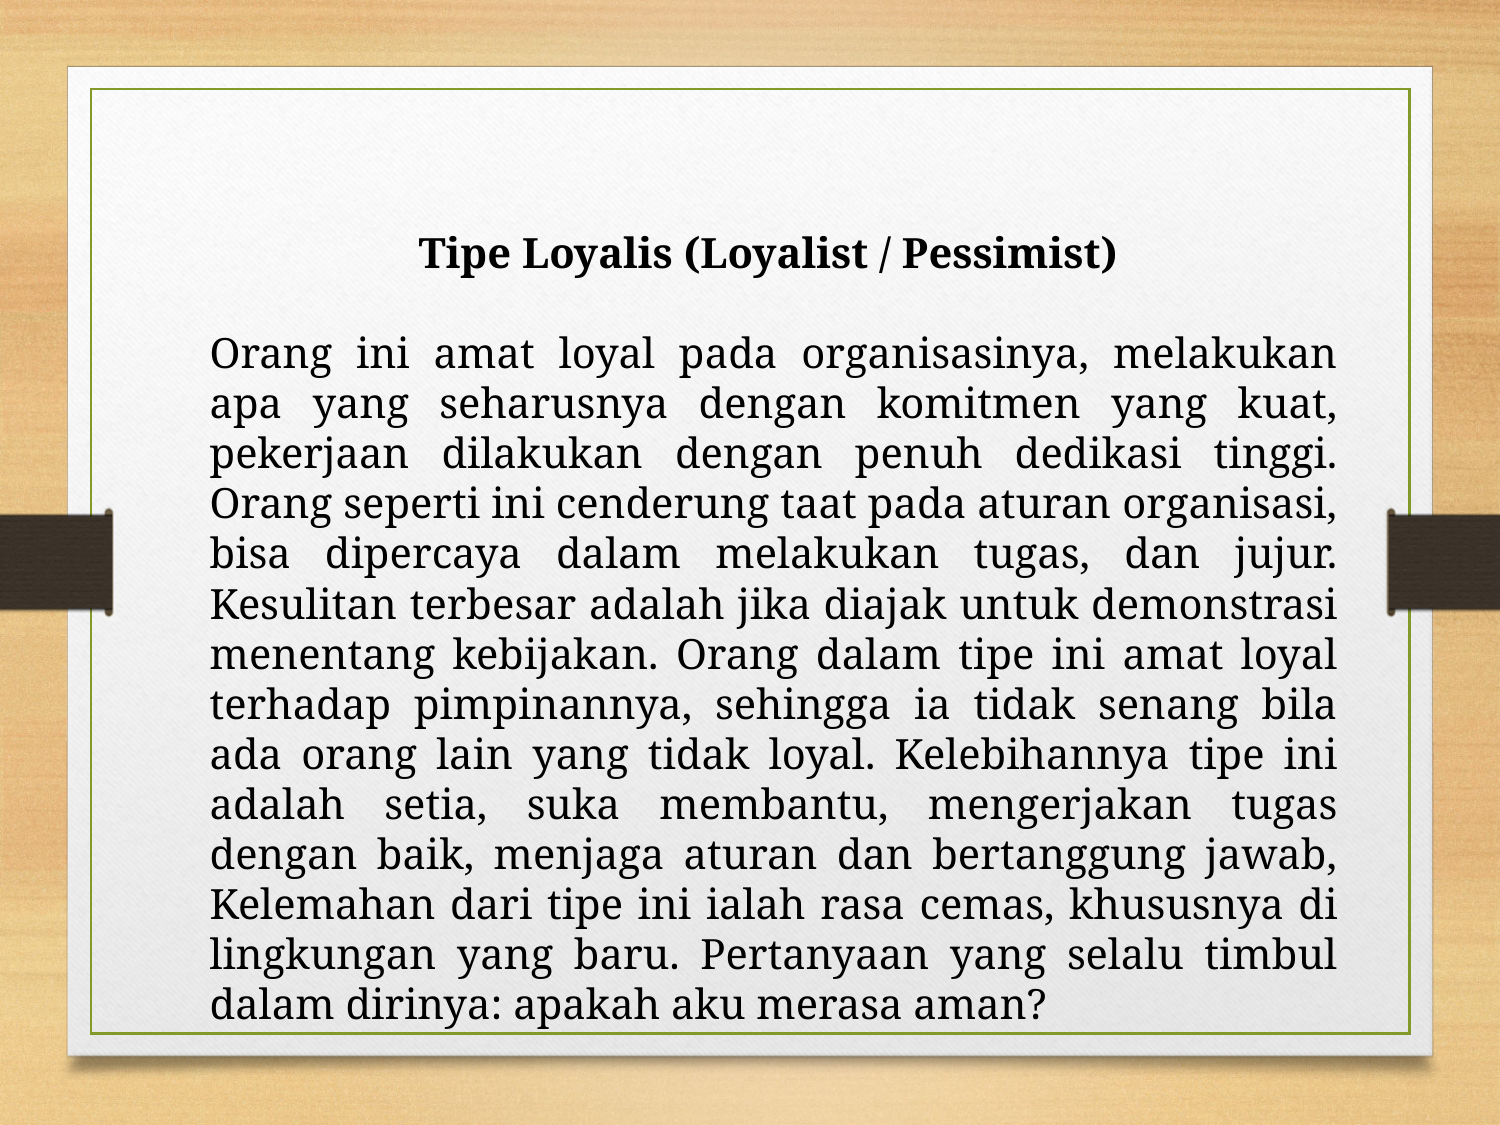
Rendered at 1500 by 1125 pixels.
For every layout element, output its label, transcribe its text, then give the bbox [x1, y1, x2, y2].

text_box Tipe Loyalis (Loyalist / Pessimist) Orang ini amat loyal pada organisasinya, melakukan apa yang seharusnya dengan komitmen yang kuat, pekerjaan dilakukan dengan penuh dedikasi tinggi. Orang seperti ini cenderung taat pada aturan organisasi, bisa dipercaya dalam melakukan tugas, dan jujur. Kesulitan terbesar adalah jika diajak untuk demonstrasi menentang kebijakan. Orang dalam tipe ini amat loyal terhadap pimpinannya, sehingga ia tidak senang bila ada orang lain yang tidak loyal. Kelebihannya tipe ini adalah setia, suka membantu, mengerjakan tugas dengan baik, menjaga aturan dan bertanggung jawab, Kelemahan dari tipe ini ialah rasa cemas, khususnya di lingkungan yang baru. Pertanyaan yang selalu timbul dalam dirinya: apakah aku merasa aman? [194, 219, 1353, 1035]
picture [0, 0, 1500, 1125]
